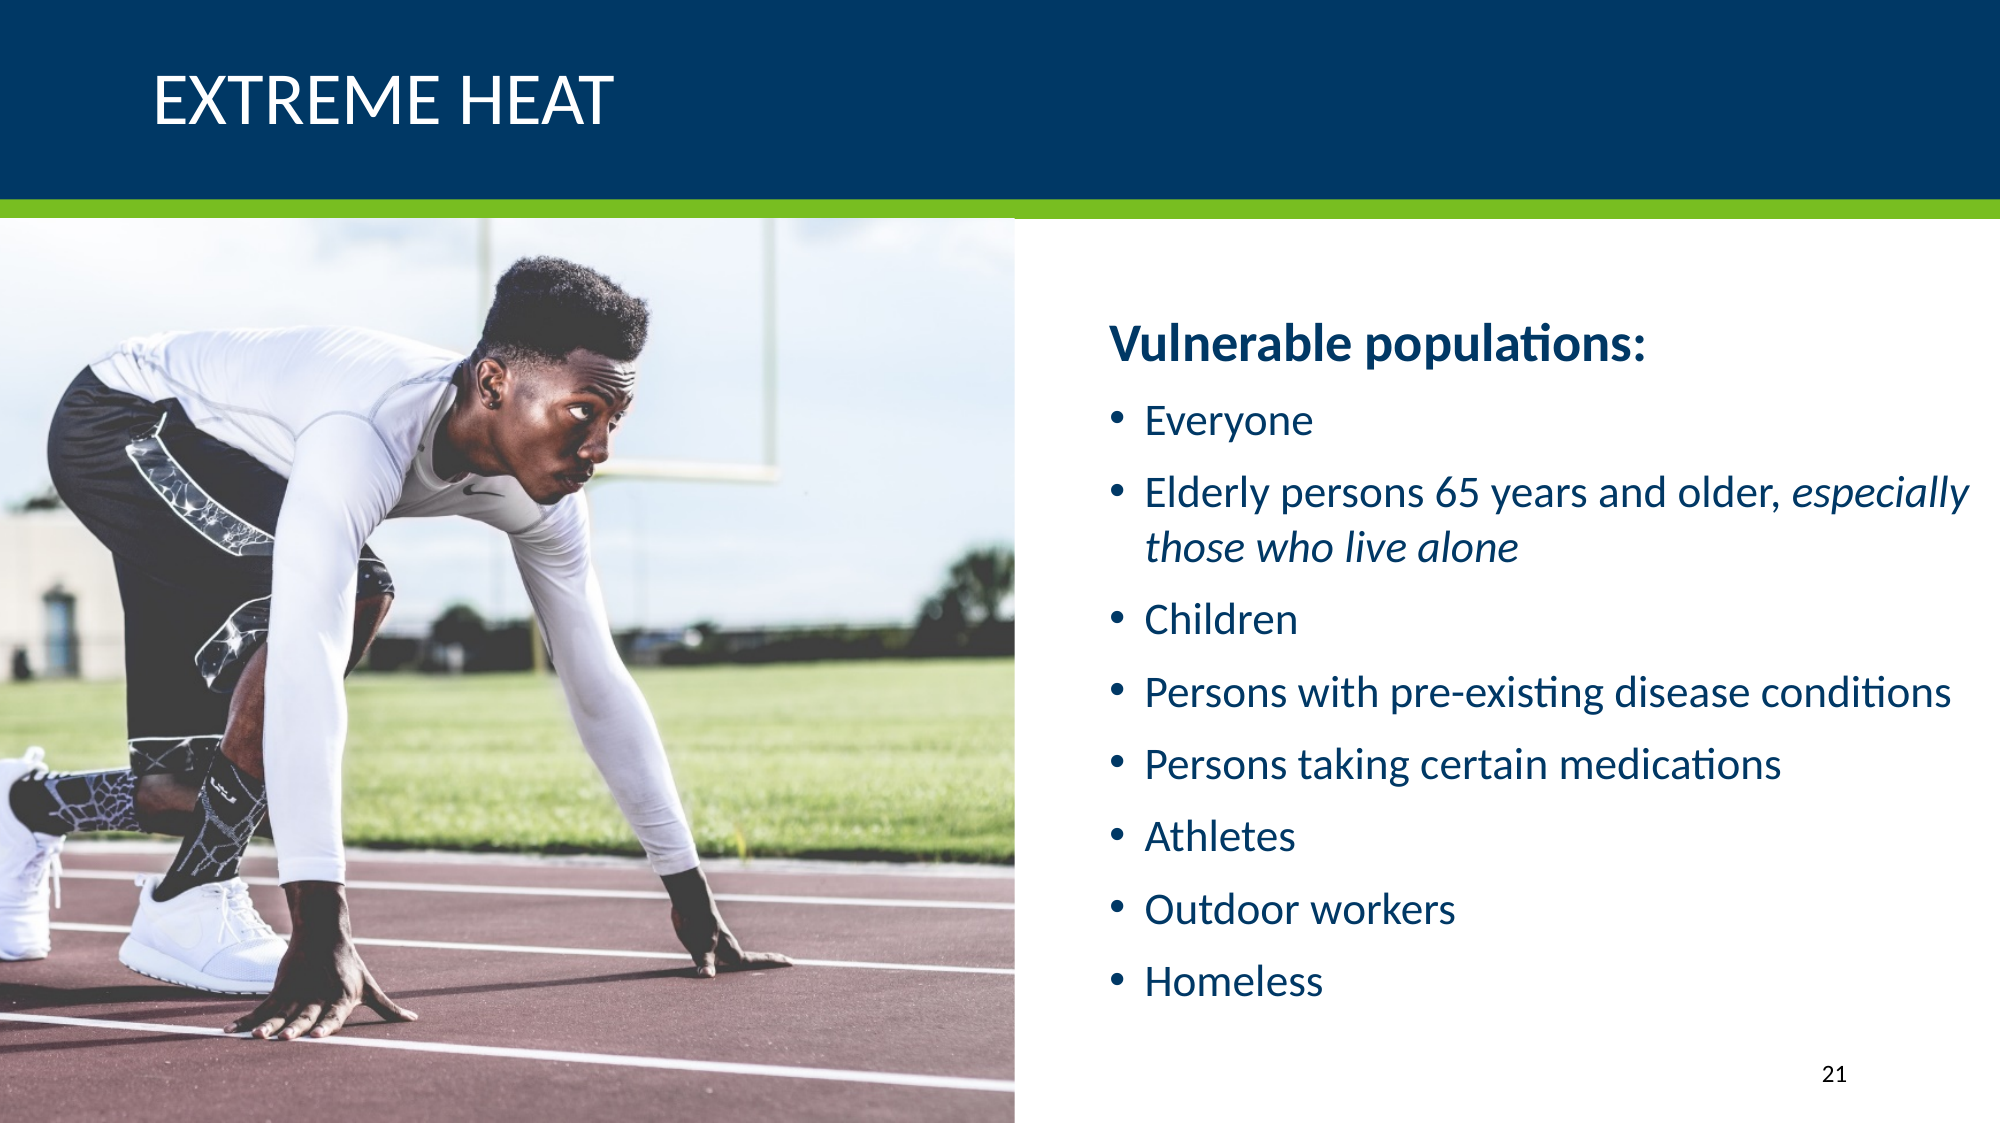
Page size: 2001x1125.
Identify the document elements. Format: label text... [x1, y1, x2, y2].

list Vulnerable populations: Everyone Elderly persons 65 years and older, especially those who live alone Children Persons with pre-existing disease conditions Persons taking certain medications Athletes Outdoor workers Homeless [1094, 299, 2000, 1014]
slide_number 21 [1622, 1042, 1863, 1103]
picture [0, 218, 1015, 1125]
title EXTREME HEAT [137, 24, 1863, 175]
